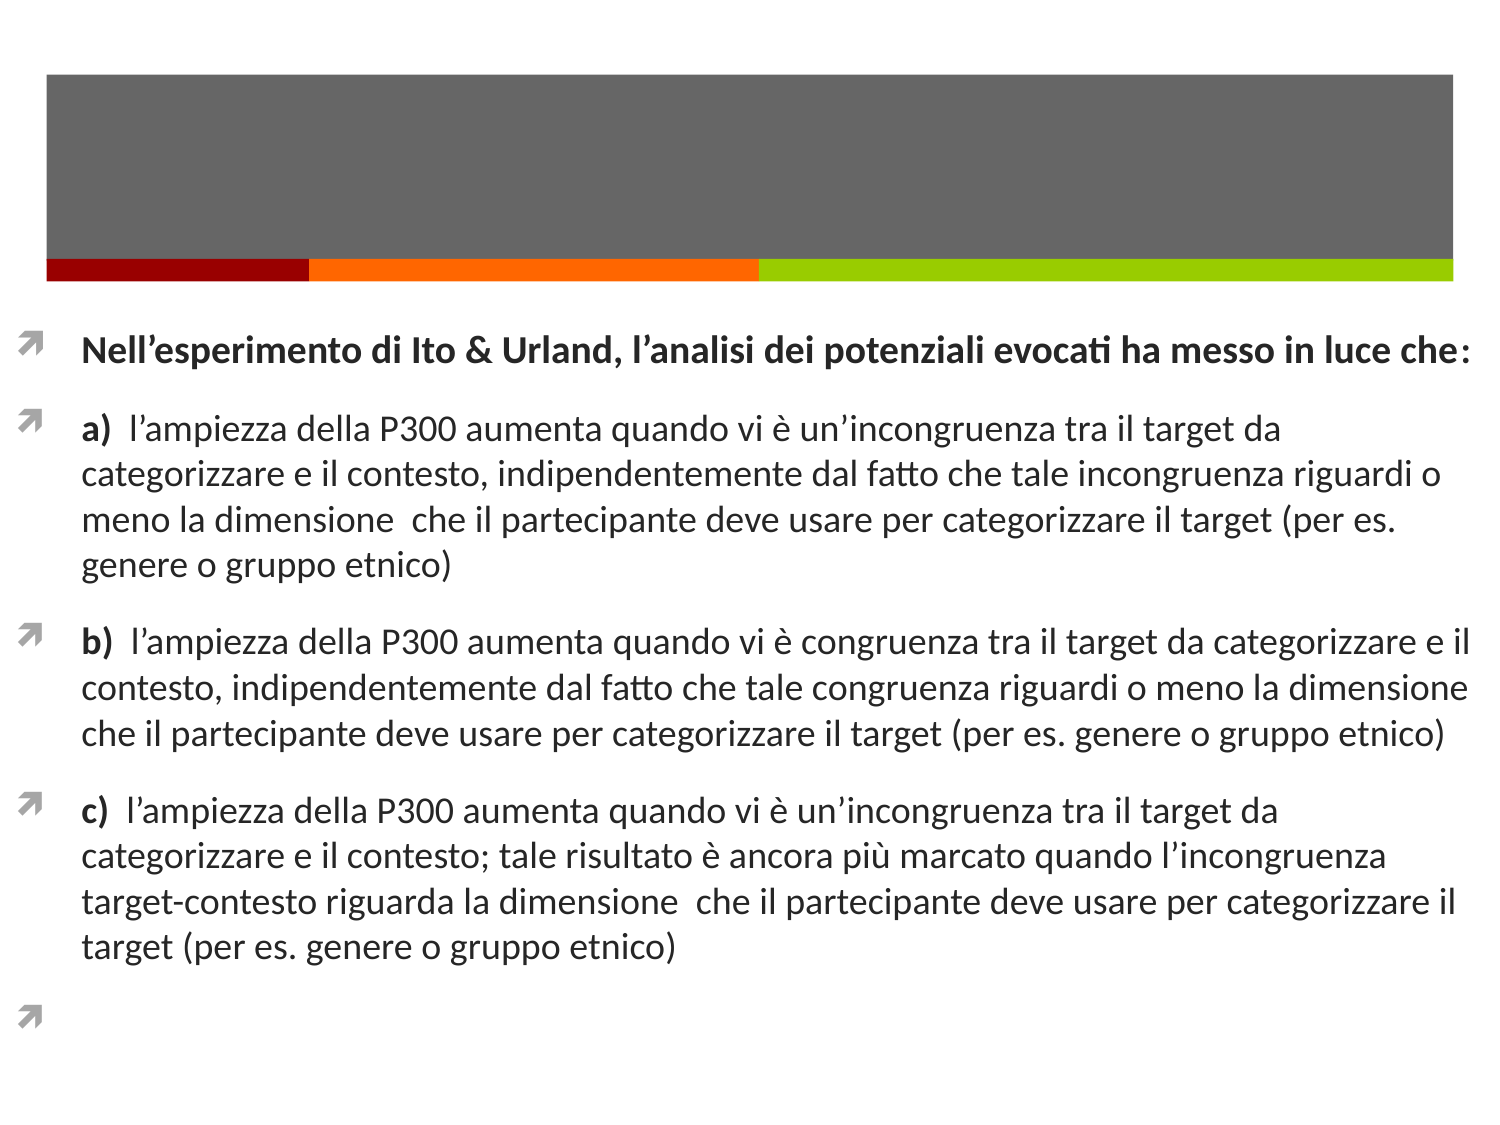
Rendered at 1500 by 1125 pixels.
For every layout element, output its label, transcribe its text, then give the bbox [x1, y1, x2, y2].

list Nell’esperimento di Ito & Urland, l’analisi dei potenziali evocati ha messo in luce che: a) l’ampiezza della P300 aumenta quando vi è un’incongruenza tra il target da categorizzare e il contesto, indipendentemente dal fatto che tale incongruenza riguardi o meno la dimensione che il partecipante deve usare per categorizzare il target (per es. genere o gruppo etnico) b) l’ampiezza della P300 aumenta quando vi è congruenza tra il target da categorizzare e il contesto, indipendentemente dal fatto che tale congruenza riguardi o meno la dimensione che il partecipante deve usare per categorizzare il target (per es. genere o gruppo etnico) c) l’ampiezza della P300 aumenta quando vi è un’incongruenza tra il target da categorizzare e il contesto; tale risultato è ancora più marcato quando l’incongruenza target-contesto riguarda la dimensione che il partecipante deve usare per categorizzare il target (per es. genere o gruppo etnico) [0, 158, 1500, 1125]
